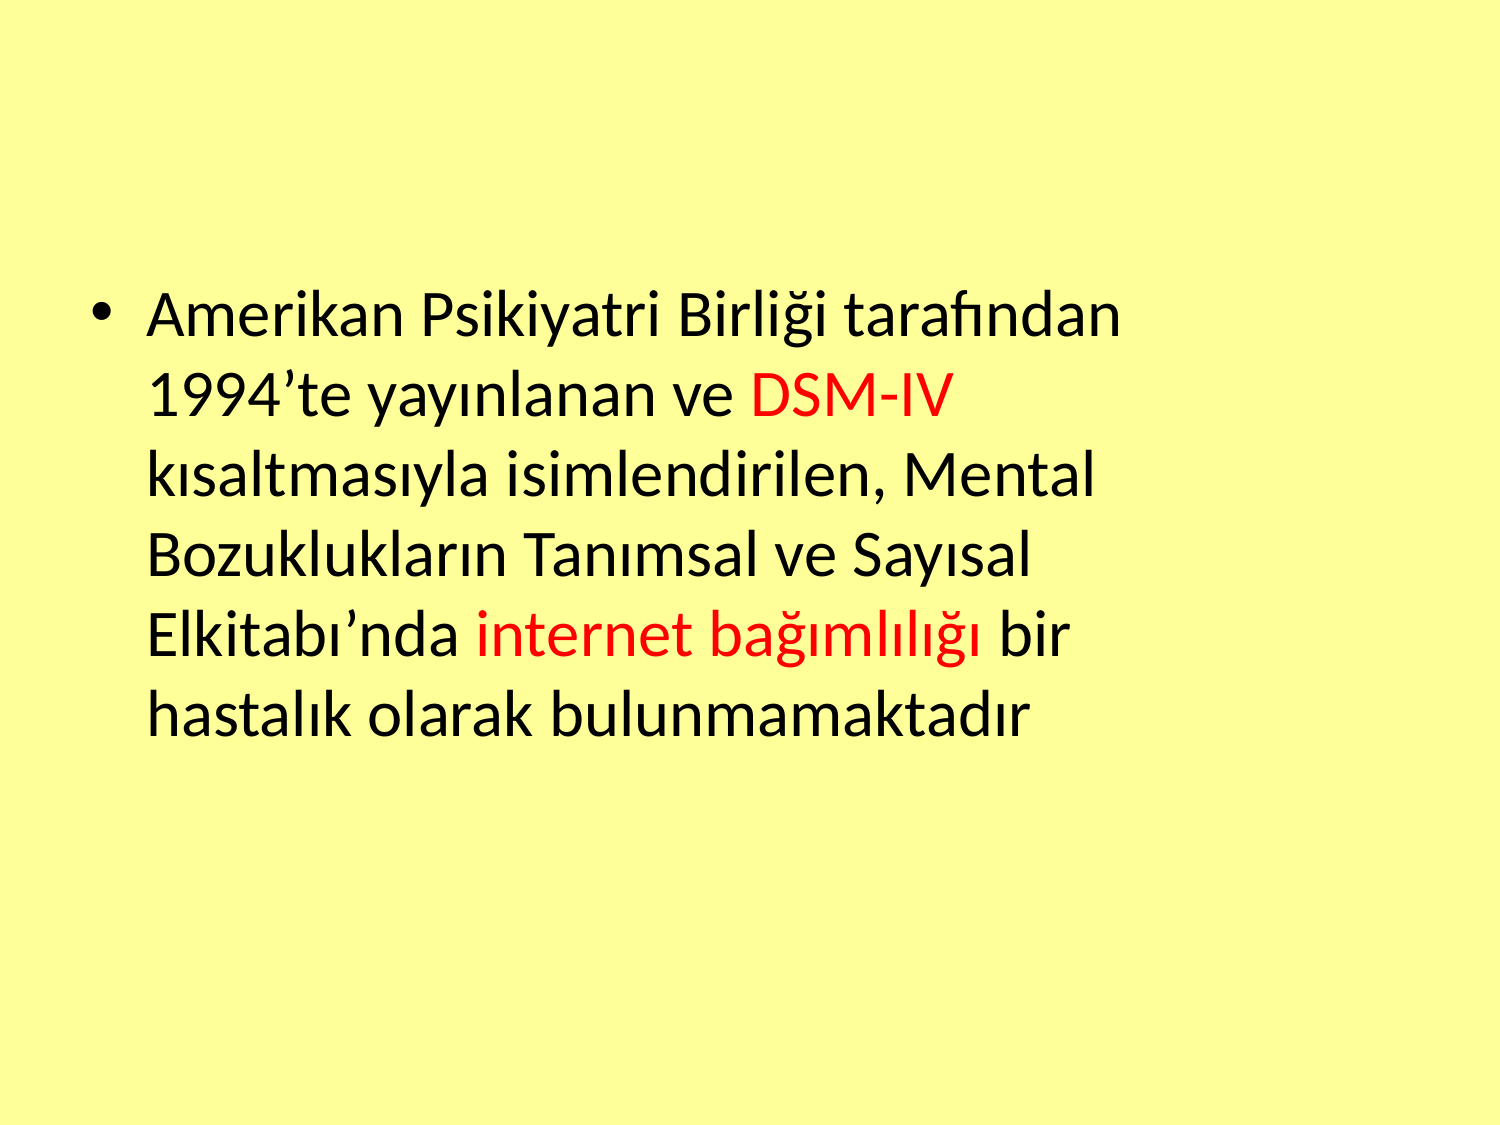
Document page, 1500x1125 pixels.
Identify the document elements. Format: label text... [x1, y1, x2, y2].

list Amerikan Psikiyatri Birliği tarafından 1994’te yayınlanan ve DSM-IV kısaltmasıyla isimlendirilen, Mental Bozuklukların Tanımsal ve Sayısal Elkitabı’nda internet bağımlılığı bir hastalık olarak bulunmamaktadır [75, 262, 1300, 1062]
